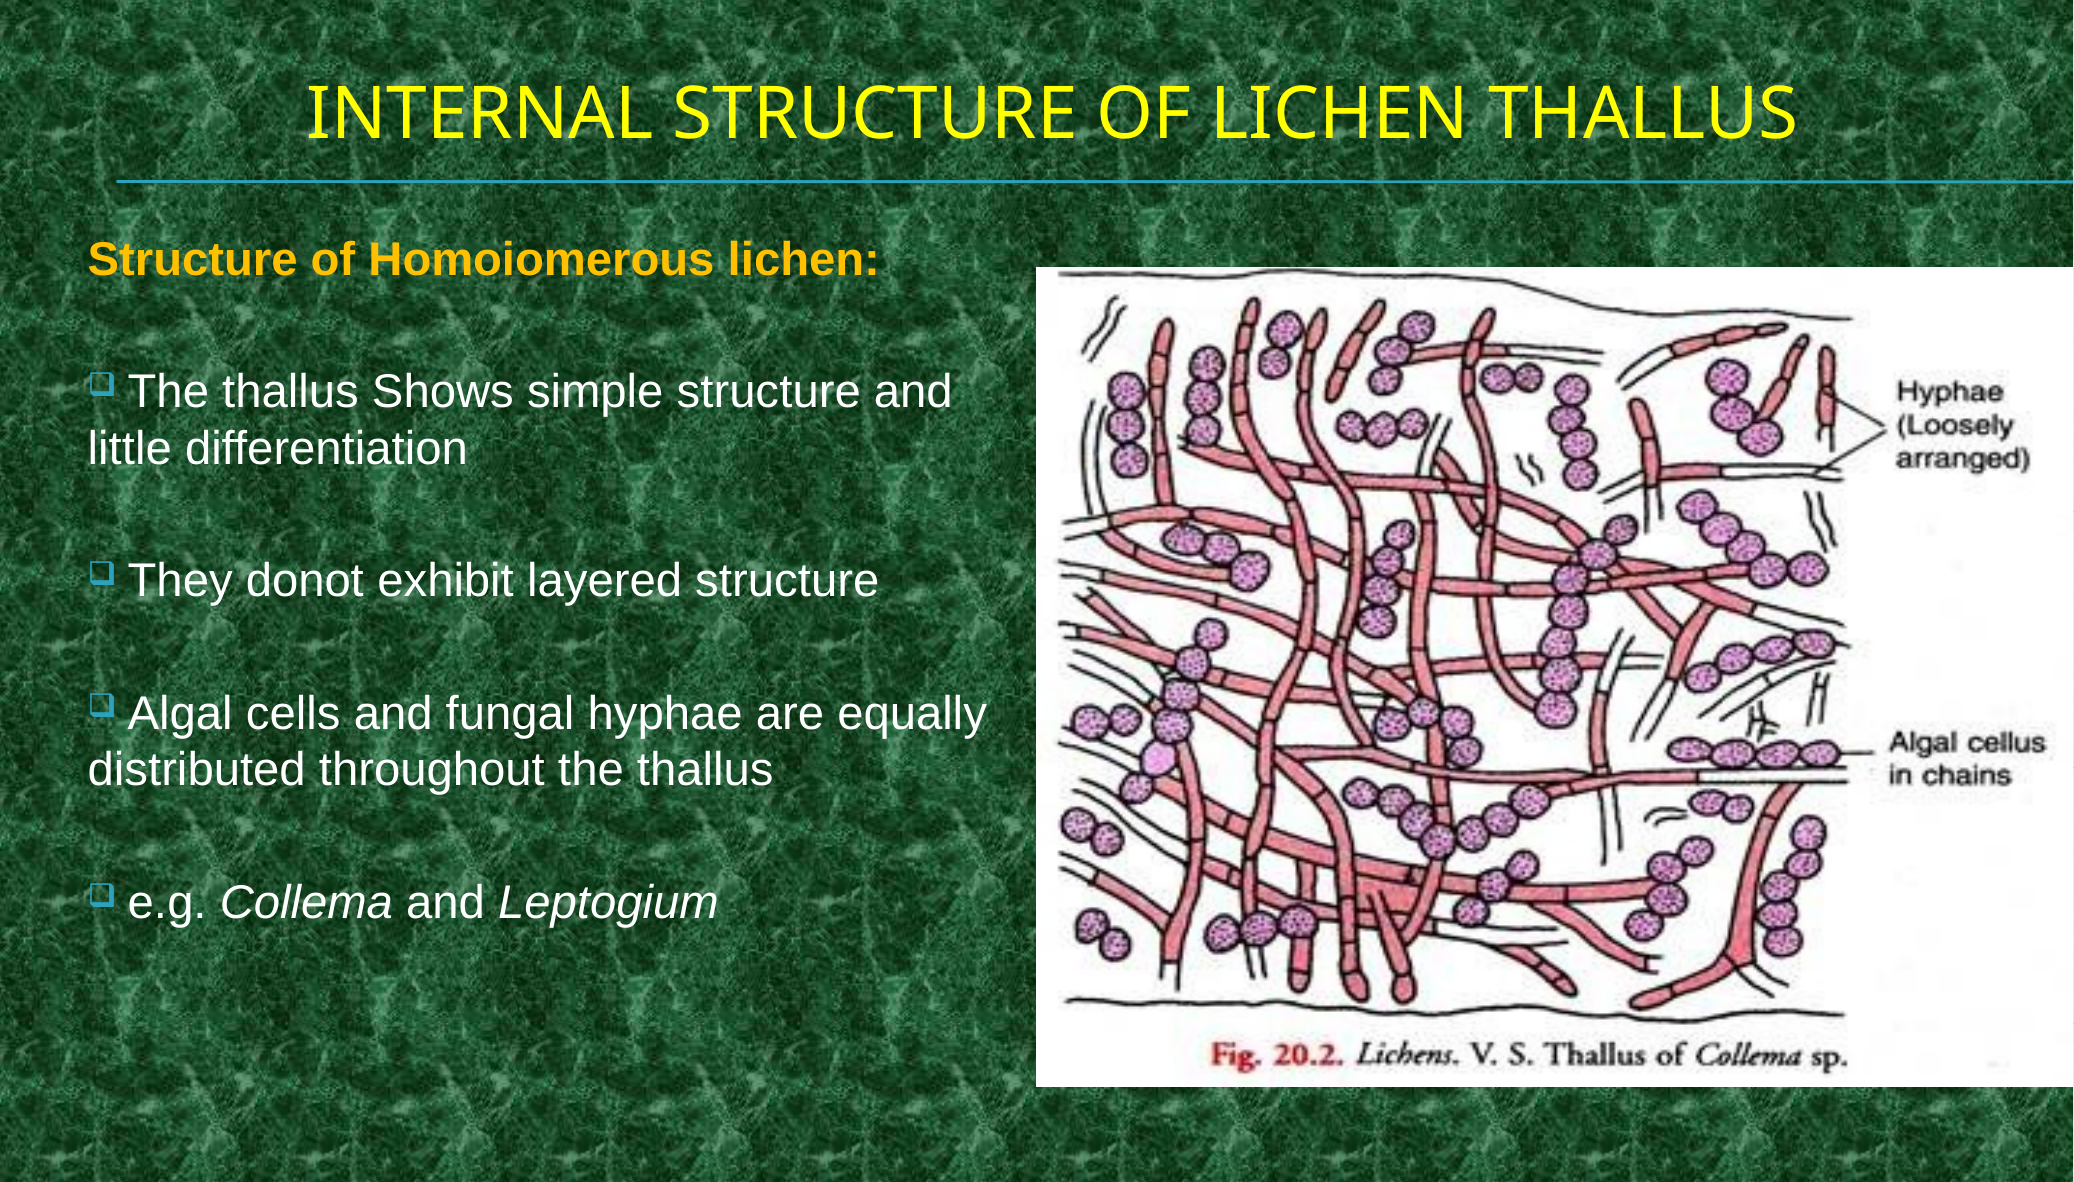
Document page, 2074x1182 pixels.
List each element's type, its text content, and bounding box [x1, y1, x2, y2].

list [1036, 266, 2074, 1088]
title INTERNAL STRUCTURE OF LICHEN THALLUS [68, 36, 2038, 182]
picture [0, 0, 2074, 1182]
list Structure of Homoiomerous lichen: The thallus Shows simple structure and little differentiation They donot exhibit layered structure Algal cells and fungal hyphae are equally distributed throughout the thallus e.g. Collema and Leptogium [69, 218, 1020, 1144]
